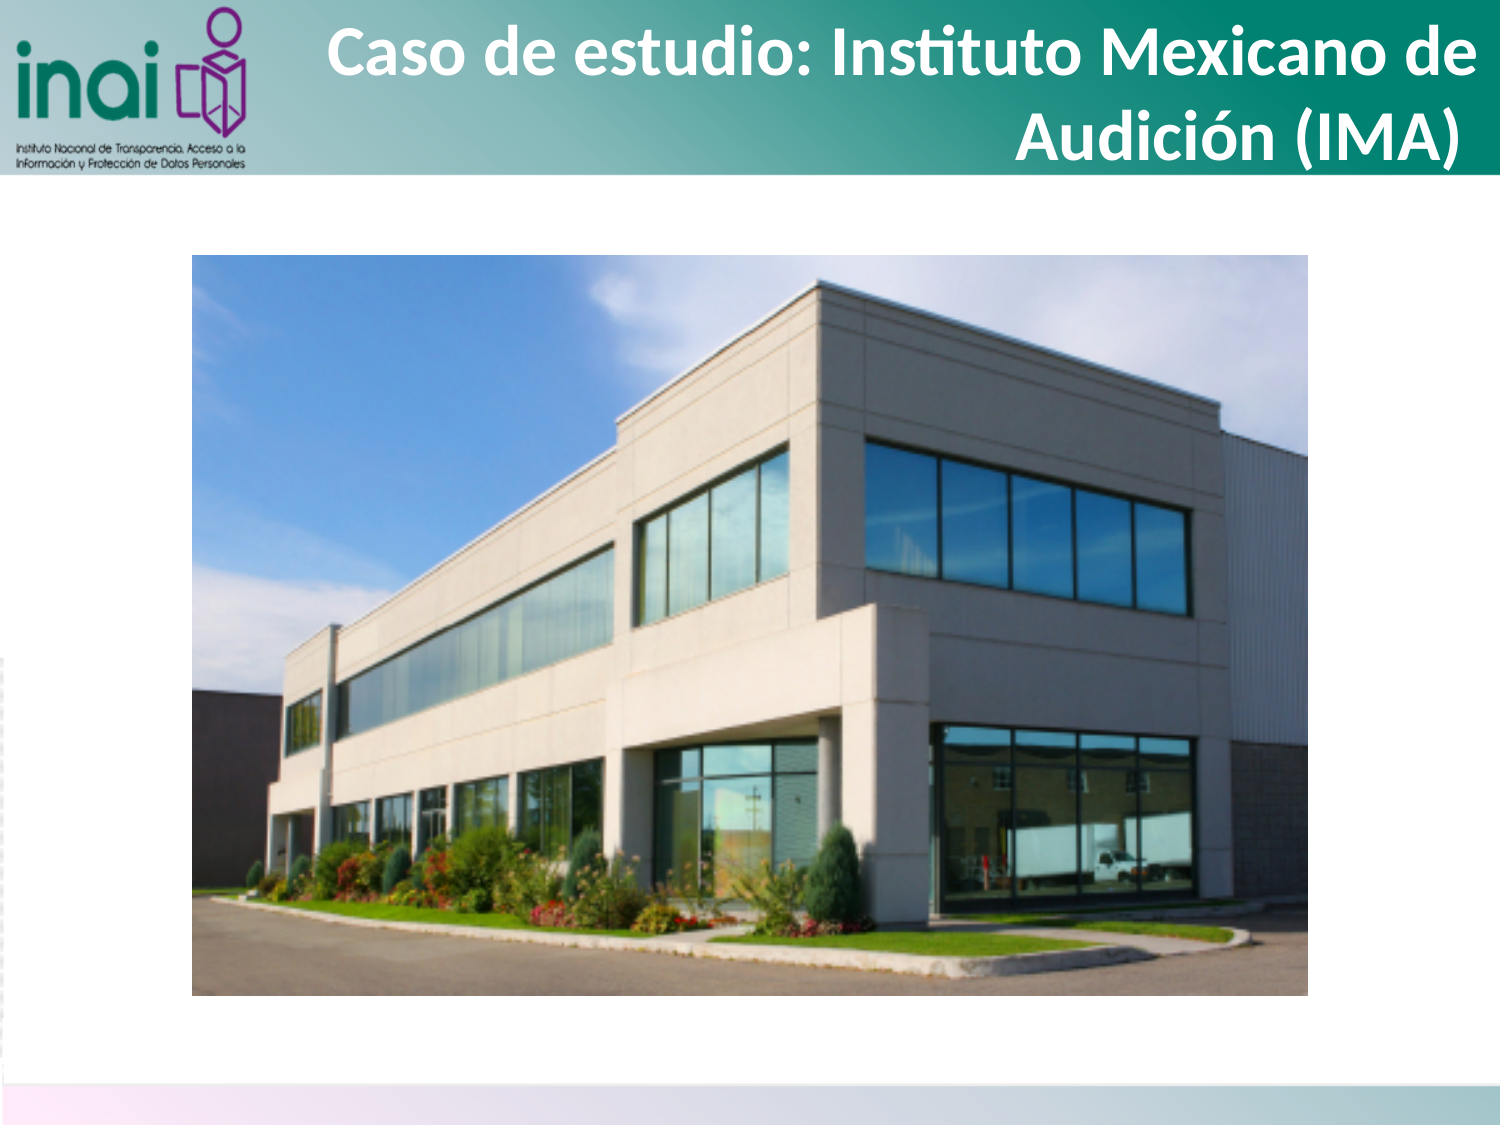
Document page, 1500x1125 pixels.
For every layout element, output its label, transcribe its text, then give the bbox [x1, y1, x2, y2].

picture [0, 0, 1500, 1125]
title Caso de estudio: Instituto Mexicano de Audición (IMA) [144, 0, 1495, 183]
